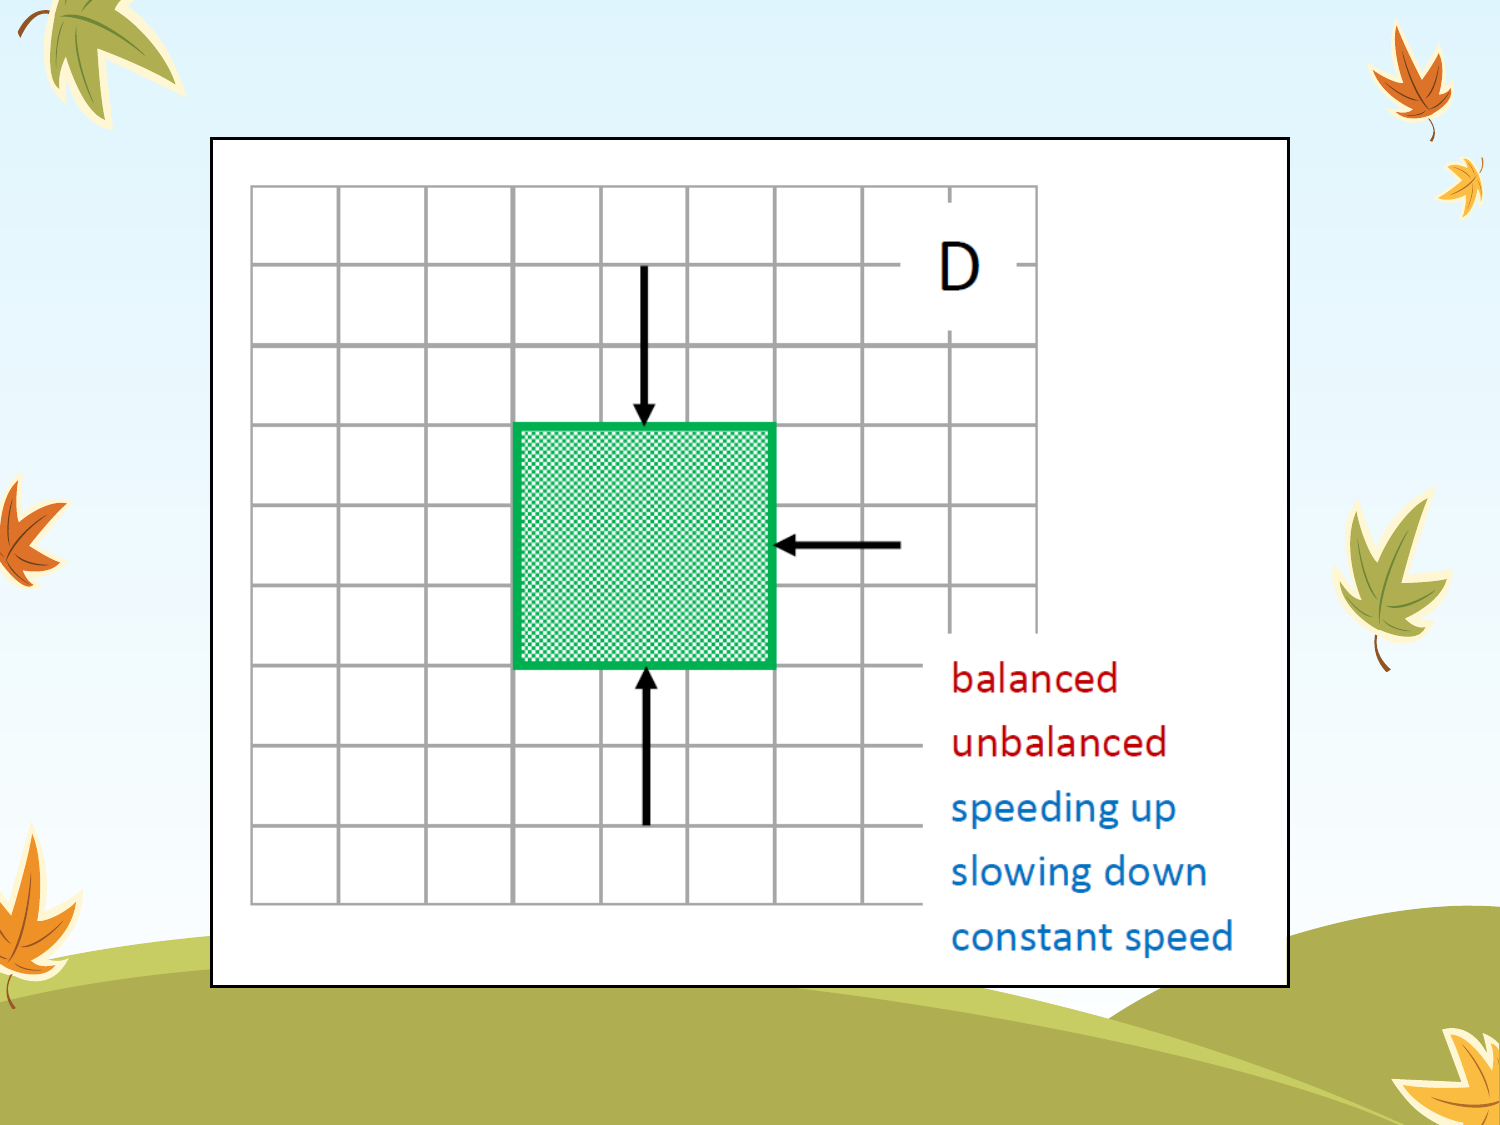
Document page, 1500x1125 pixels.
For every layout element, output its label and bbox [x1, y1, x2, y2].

picture [212, 139, 1287, 985]
